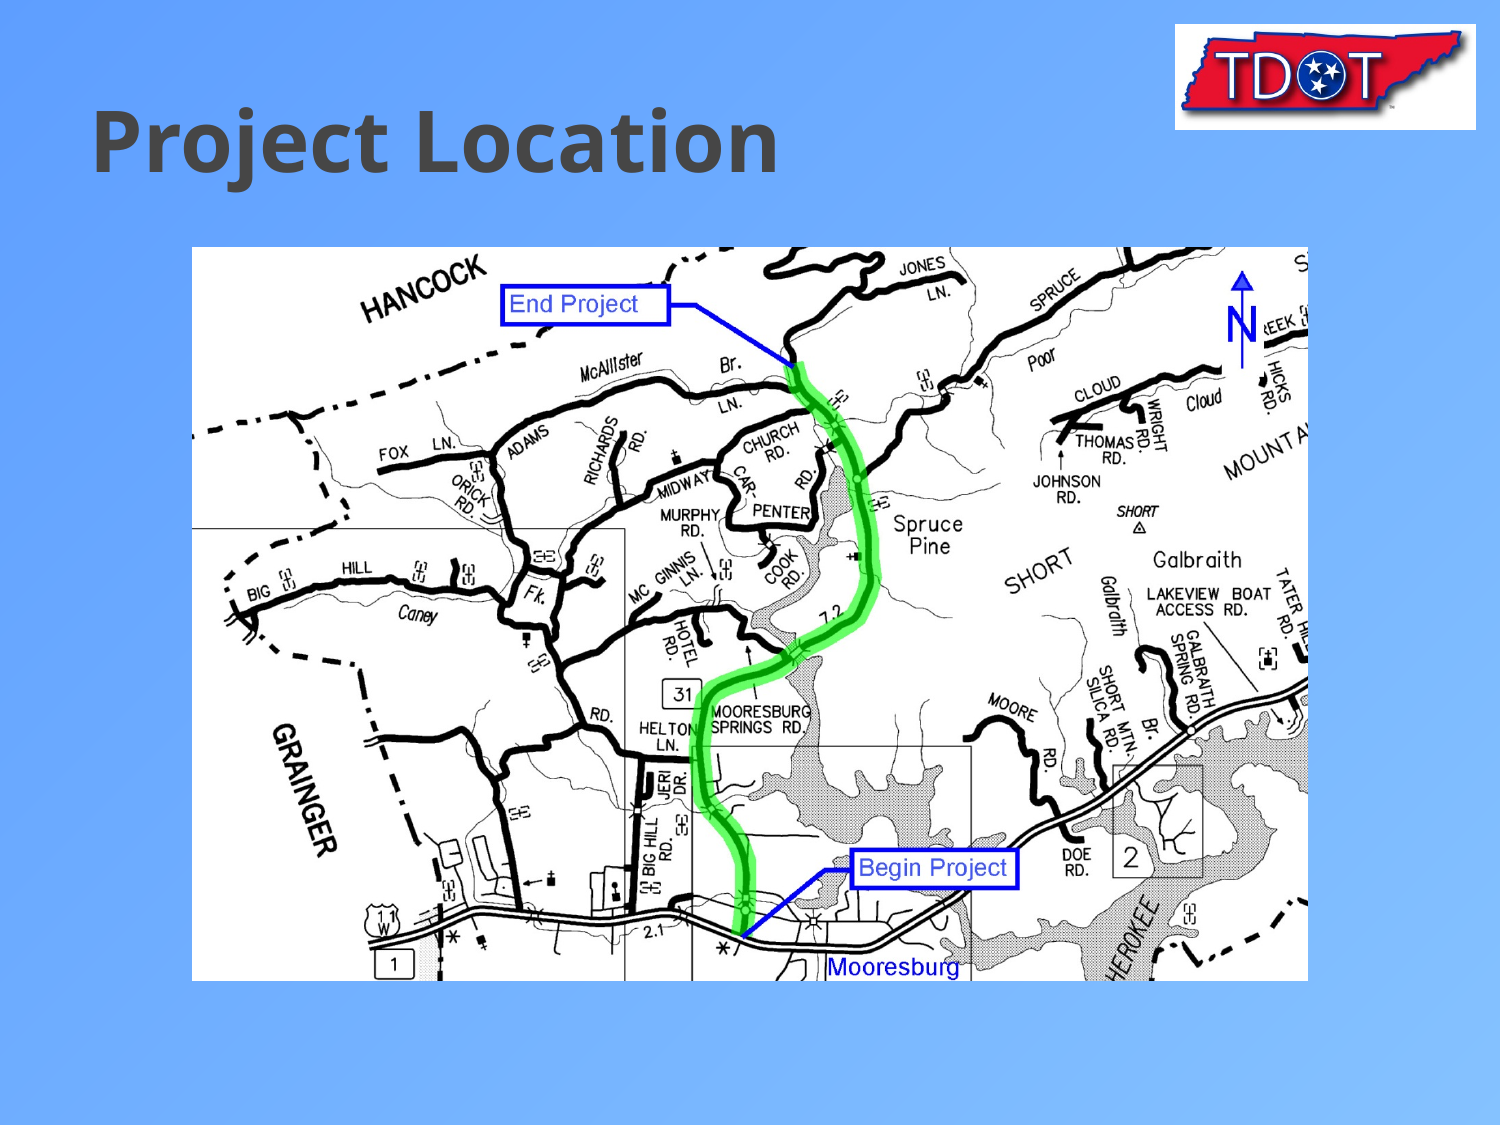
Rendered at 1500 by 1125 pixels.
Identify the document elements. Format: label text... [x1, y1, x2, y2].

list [192, 247, 1308, 981]
picture [1174, 24, 1476, 131]
title Project Location [75, 45, 1425, 233]
